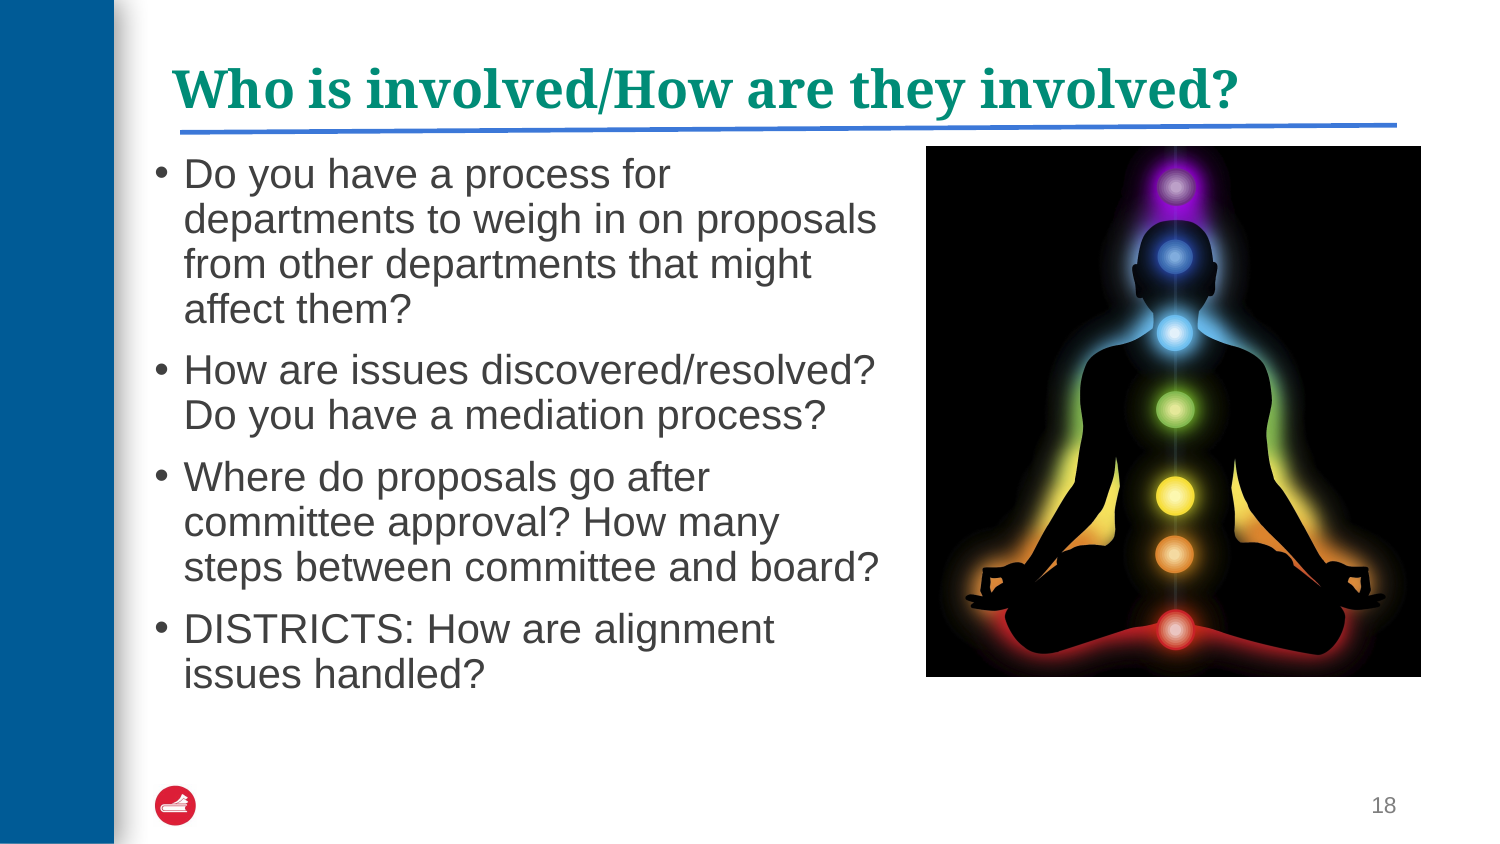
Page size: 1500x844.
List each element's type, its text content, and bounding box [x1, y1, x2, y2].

picture [153, 784, 197, 827]
list Do you have a process for departments to weigh in on proposals from other departments that might affect them? How are issues discovered/resolved? Do you have a mediation process? Where do proposals go after committee approval? How many steps between committee and board? DISTRICTS: How are alignment issues handled? [143, 146, 898, 782]
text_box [179, 124, 1398, 133]
title Who is involved/How are they involved? [160, 16, 1397, 126]
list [926, 146, 1421, 677]
slide_number 18 [1284, 782, 1397, 827]
